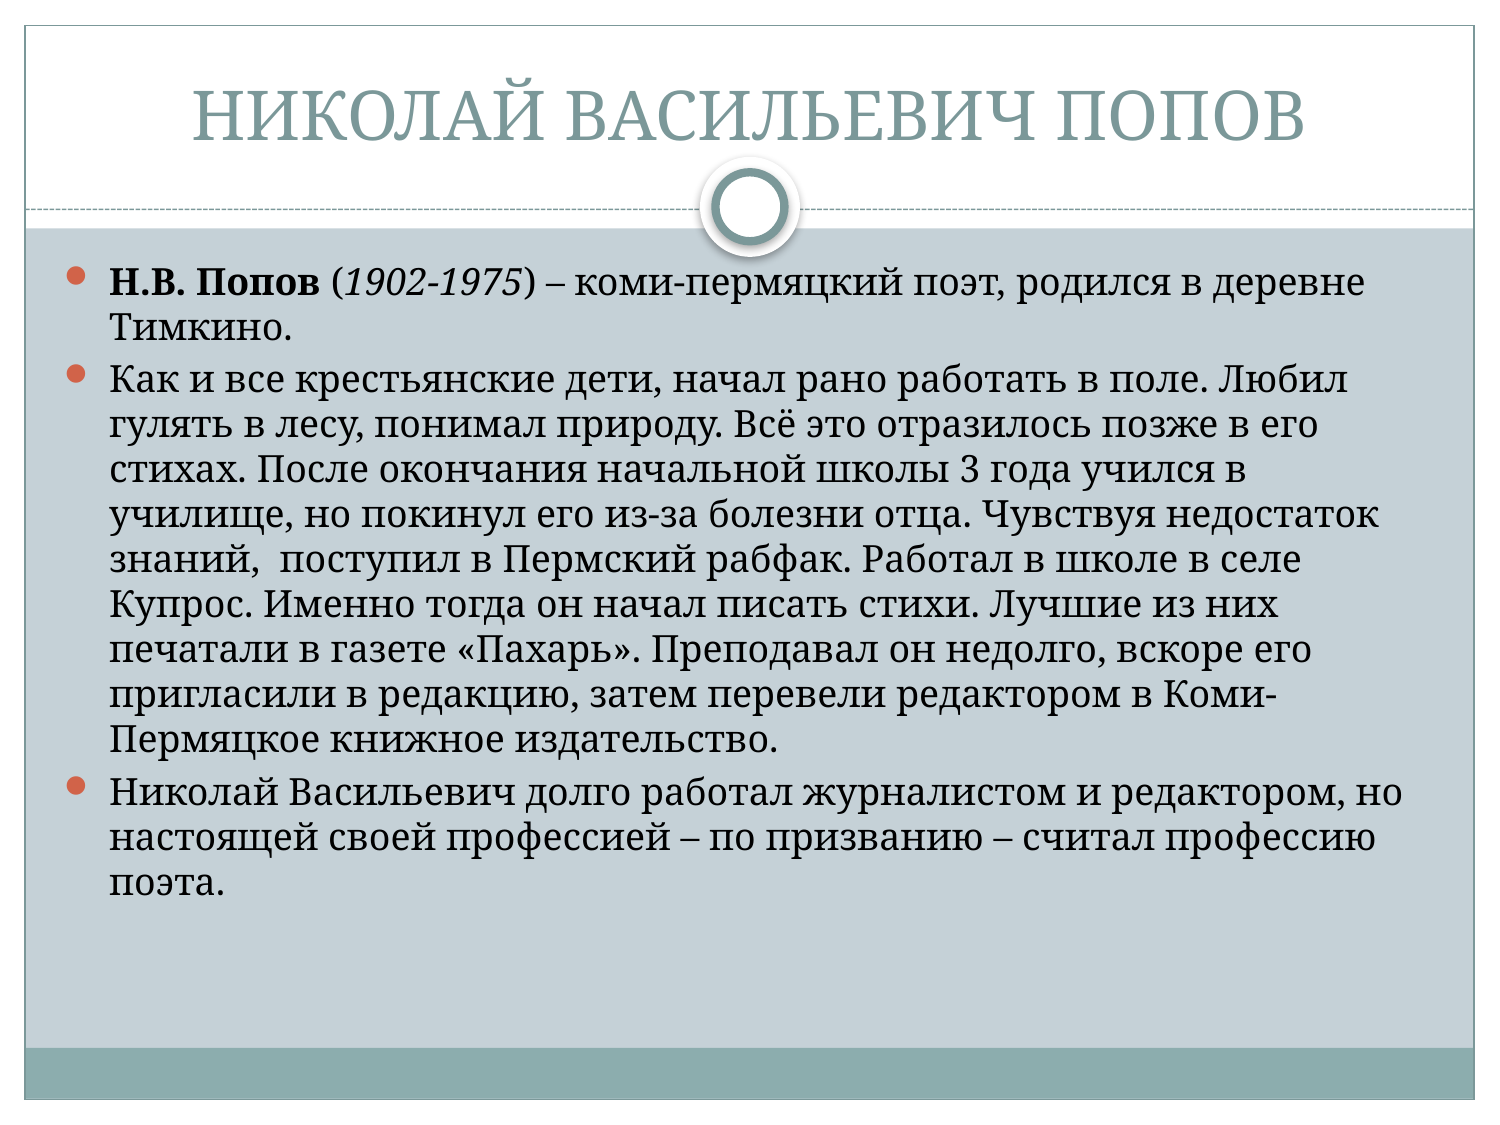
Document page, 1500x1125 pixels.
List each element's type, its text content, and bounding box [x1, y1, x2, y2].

title НИКОЛАЙ ВАСИЛЬЕВИЧ ПОПОВ [49, 37, 1450, 162]
list Н.В. Попов (1902-1975) – коми-пермяцкий поэт, родился в деревне Тимкино. Как и все крестьянские дети, начал рано работать в поле. Любил гулять в лесу, понимал природу. Всё это отразилось позже в его стихах. После окончания начальной школы 3 года учился в училище, но покинул его из-за болезни отца. Чувствуя недостаток знаний, поступил в Пермский рабфак. Работал в школе в селе Купрос. Именно тогда он начал писать стихи. Лучшие из них печатали в газете «Пахарь». Преподавал он недолго, вскоре его пригласили в редакцию, затем перевели редактором в Коми-Пермяцкое книжное издательство. Николай Васильевич долго работал журналистом и редактором, но настоящей своей профессией – по призванию – считал профессию поэта. [49, 250, 1445, 1001]
